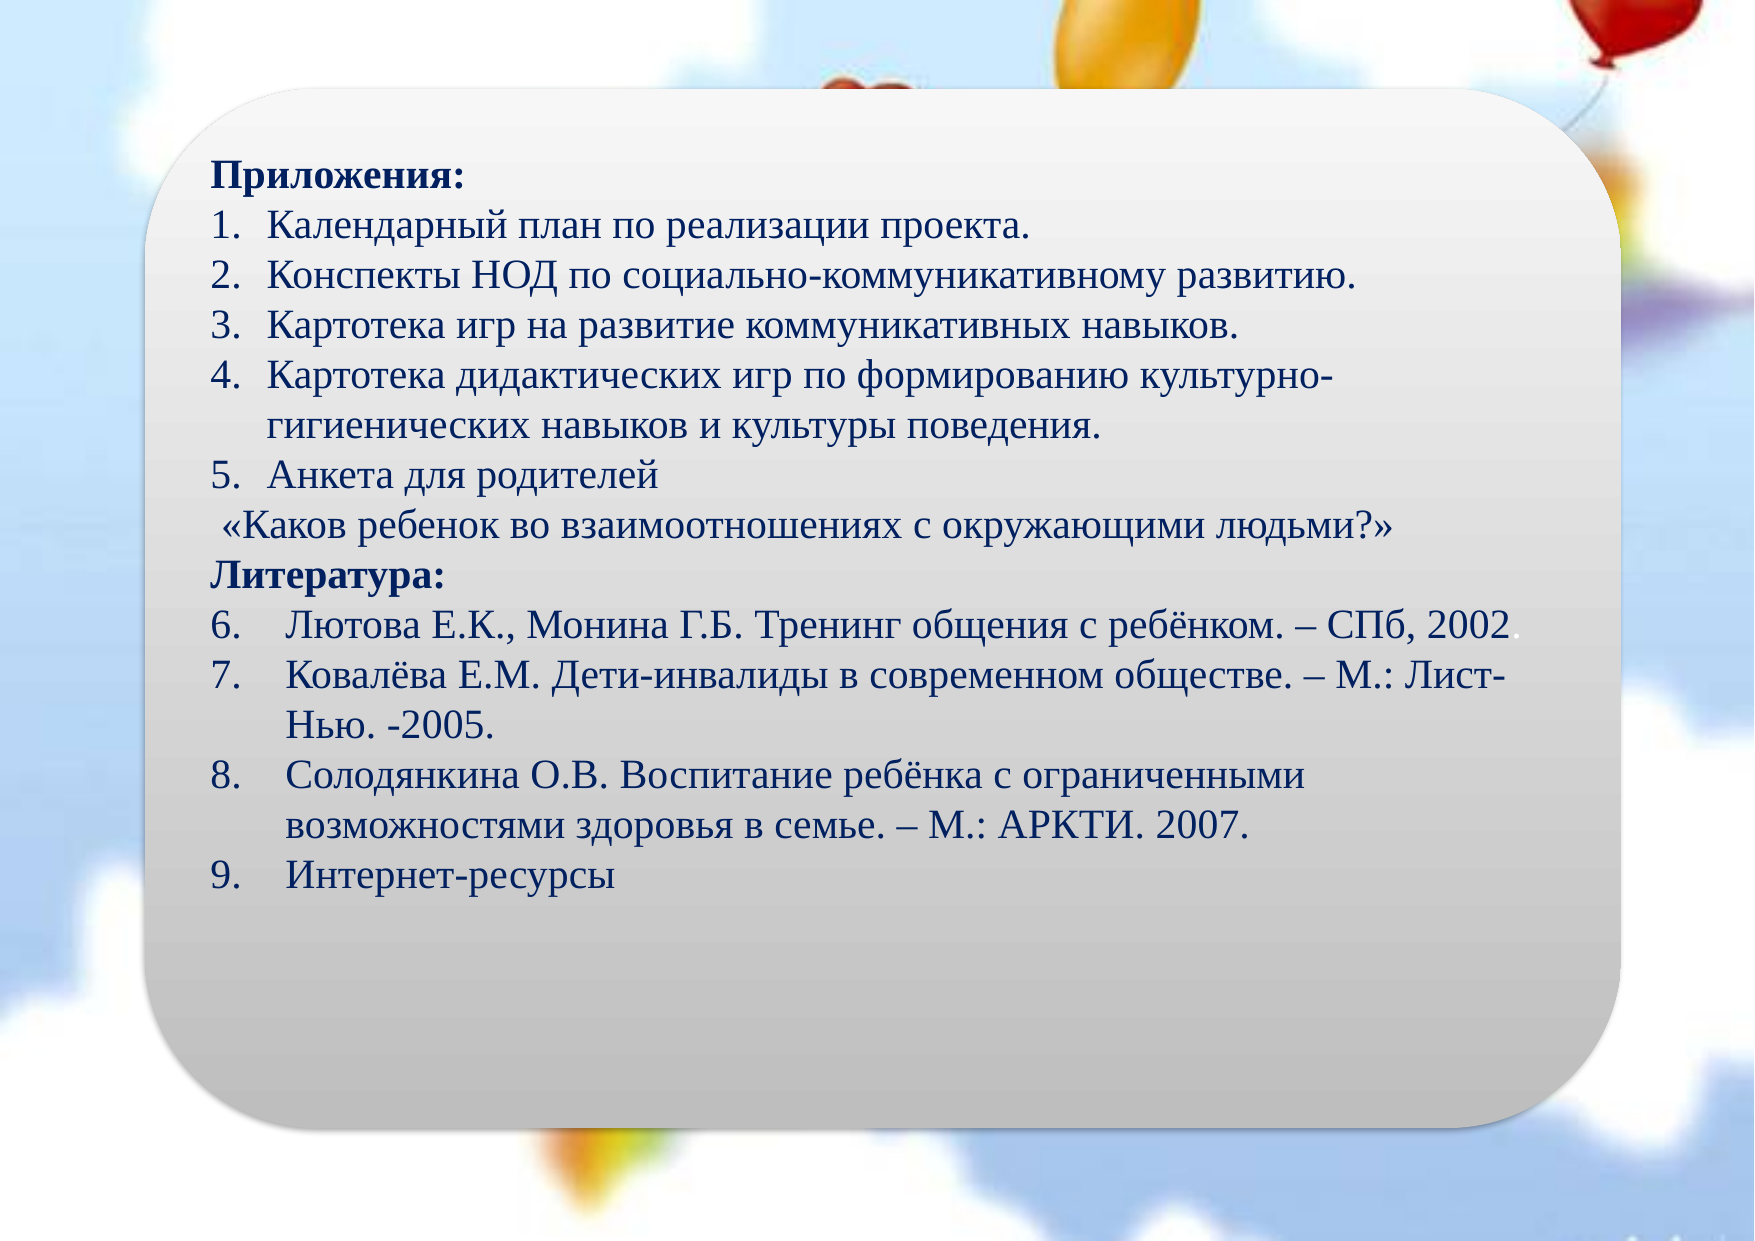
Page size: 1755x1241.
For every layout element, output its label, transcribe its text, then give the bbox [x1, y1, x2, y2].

text_box Приложения: Календарный план по реализации проекта. Конспекты НОД по социально-коммуникативному развитию. Картотека игр на развитие коммуникативных навыков. Картотека дидактических игр по формированию культурно-гигиенических навыков и культуры поведения. Анкета для родителей «Каков ребенок во взаимоотношениях с окружающими людьми?» Литература: Лютова Е.К., Монина Г.Б. Тренинг общения с ребёнком. – СПб, 2002. Ковалёва Е.М. Дети-инвалиды в современном обществе. – М.: Лист-Нью. -2005. Солодянкина О.В. Воспитание ребёнка с ограниченными возможностями здоровья в семье. – М.: АРКТИ. 2007. Интернет-ресурсы [144, 88, 1622, 1129]
picture [0, 0, 1755, 1241]
